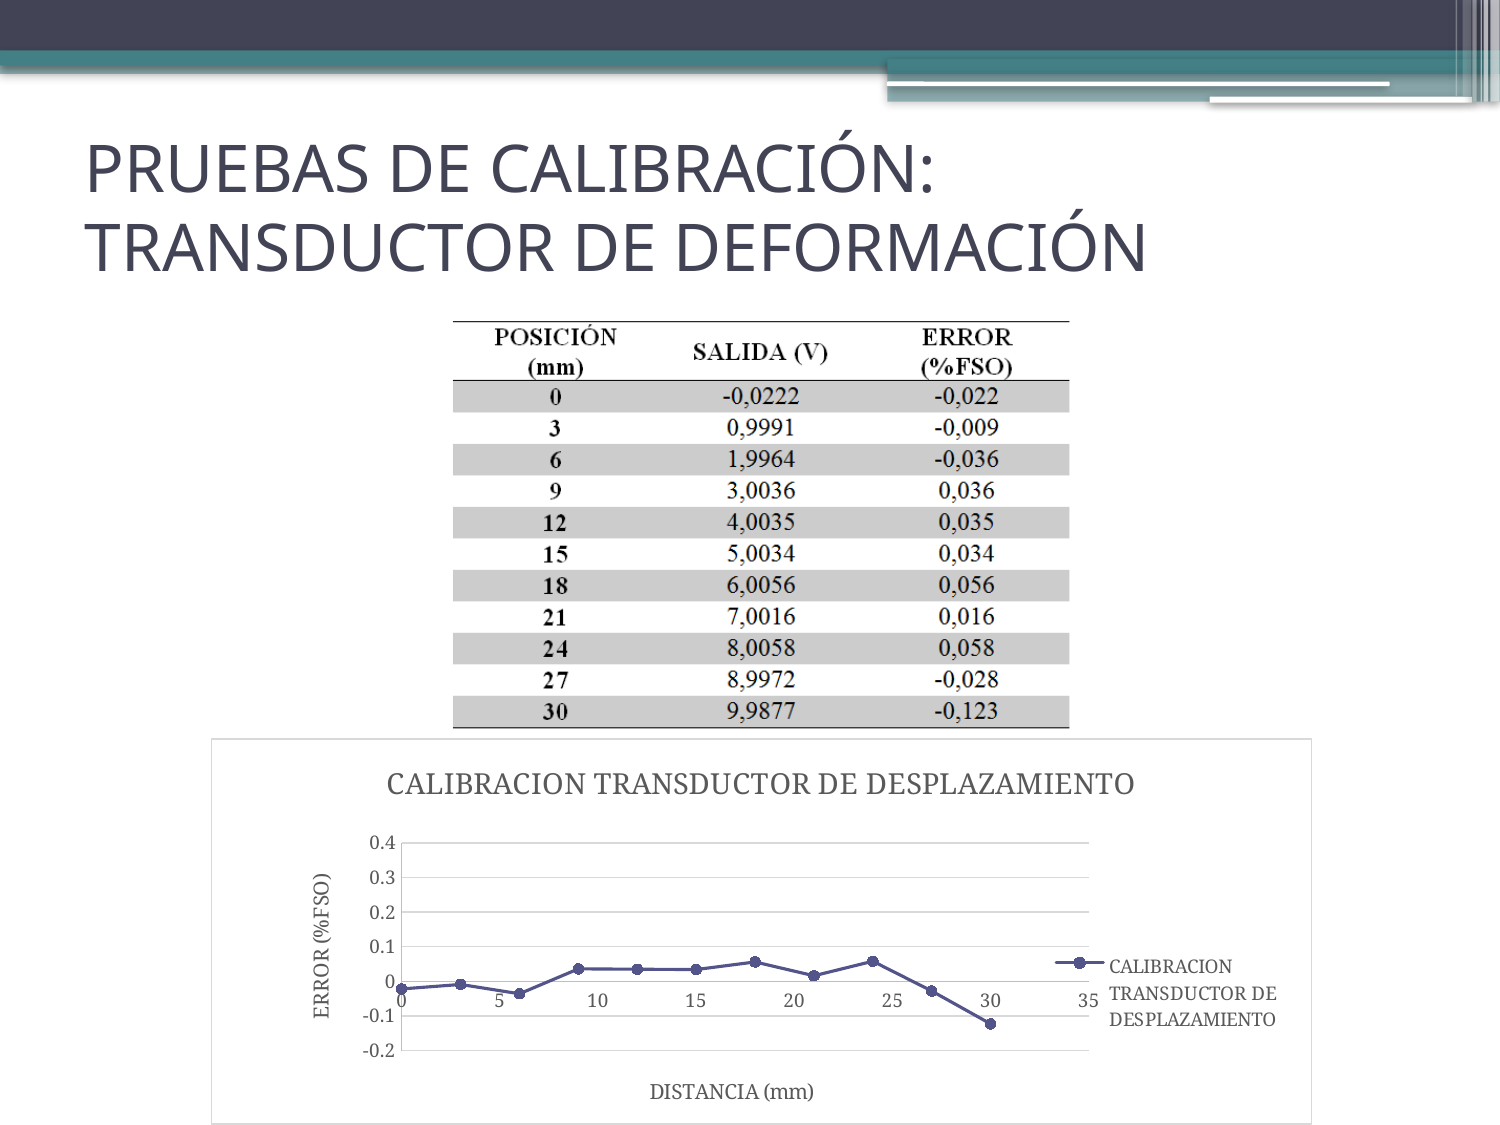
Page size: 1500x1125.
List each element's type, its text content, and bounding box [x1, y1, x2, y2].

picture [398, 304, 1094, 737]
title PRUEBAS DE CALIBRACIÓN: TRANSDUCTOR DE DEFORMACIÓN [70, 117, 1421, 293]
chart [210, 737, 1313, 1125]
